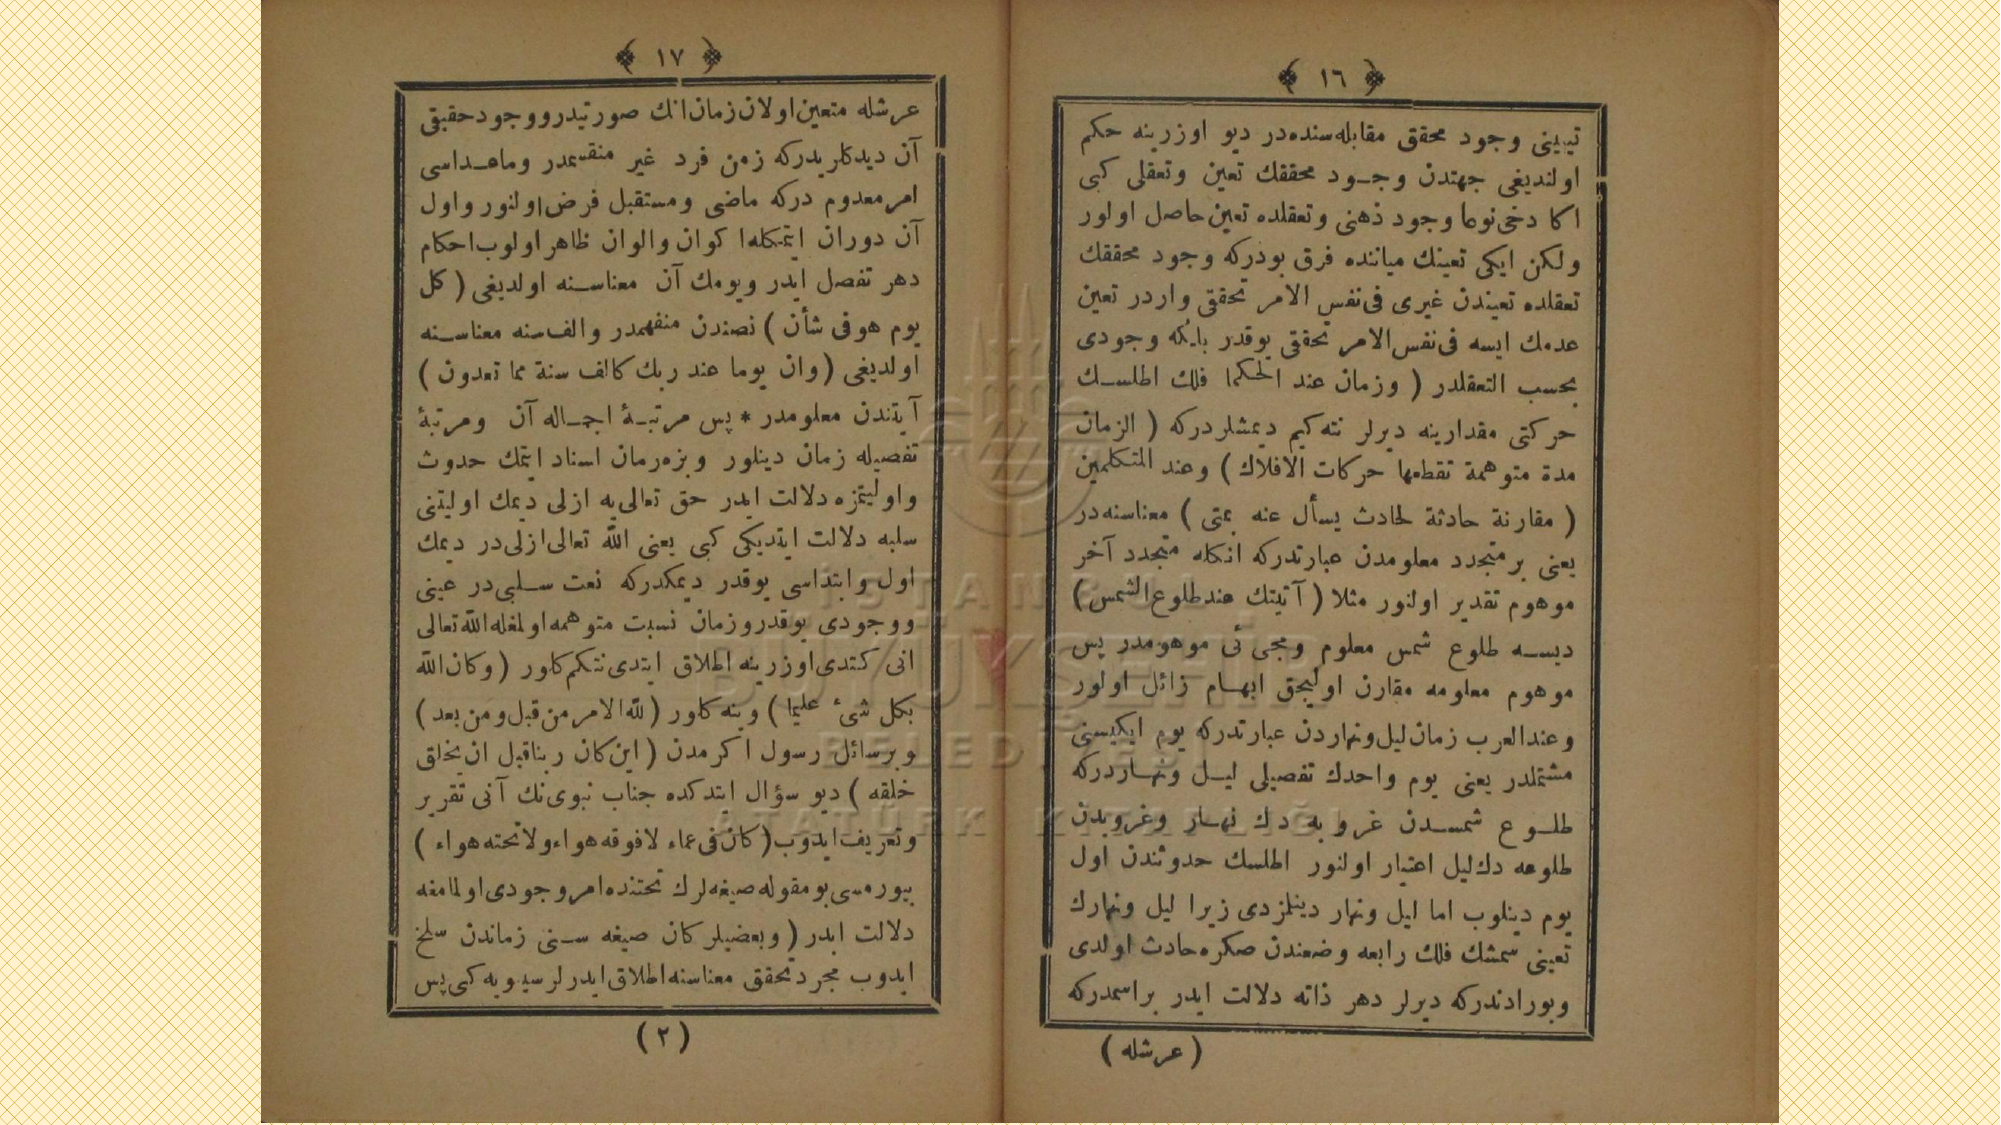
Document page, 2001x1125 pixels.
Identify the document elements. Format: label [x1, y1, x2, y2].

list [261, 0, 1779, 1123]
